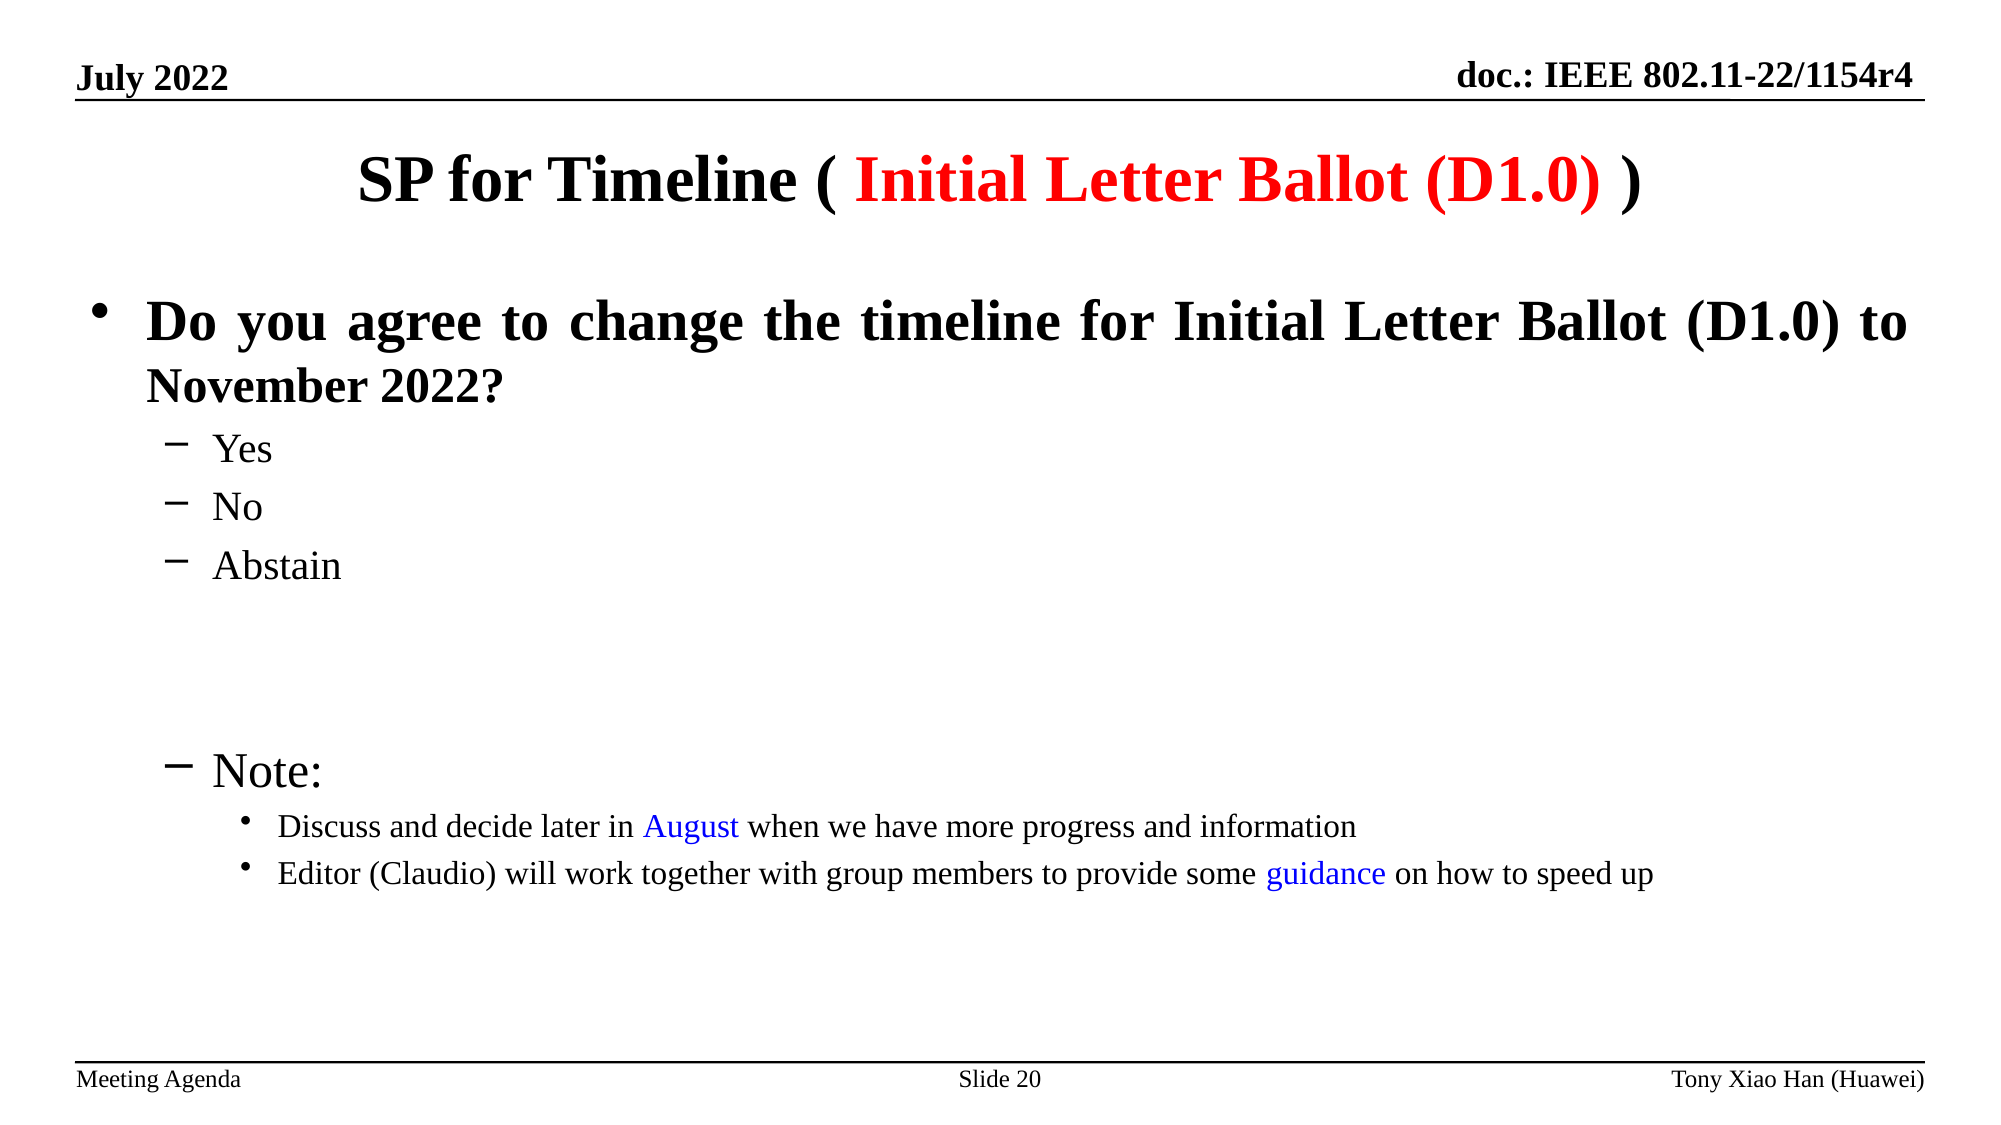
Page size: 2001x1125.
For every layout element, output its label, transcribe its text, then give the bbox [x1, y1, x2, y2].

text_box Do you agree to change the timeline for Initial Letter Ballot (D1.0) to November 2022? Yes No Abstain Note: Discuss and decide later in August when we have more progress and information Editor (Claudio) will work together with group members to provide some guidance on how to speed up [75, 275, 1925, 1050]
text_box SP for Timeline ( Initial Letter Ballot (D1.0) ) [75, 87, 1925, 263]
